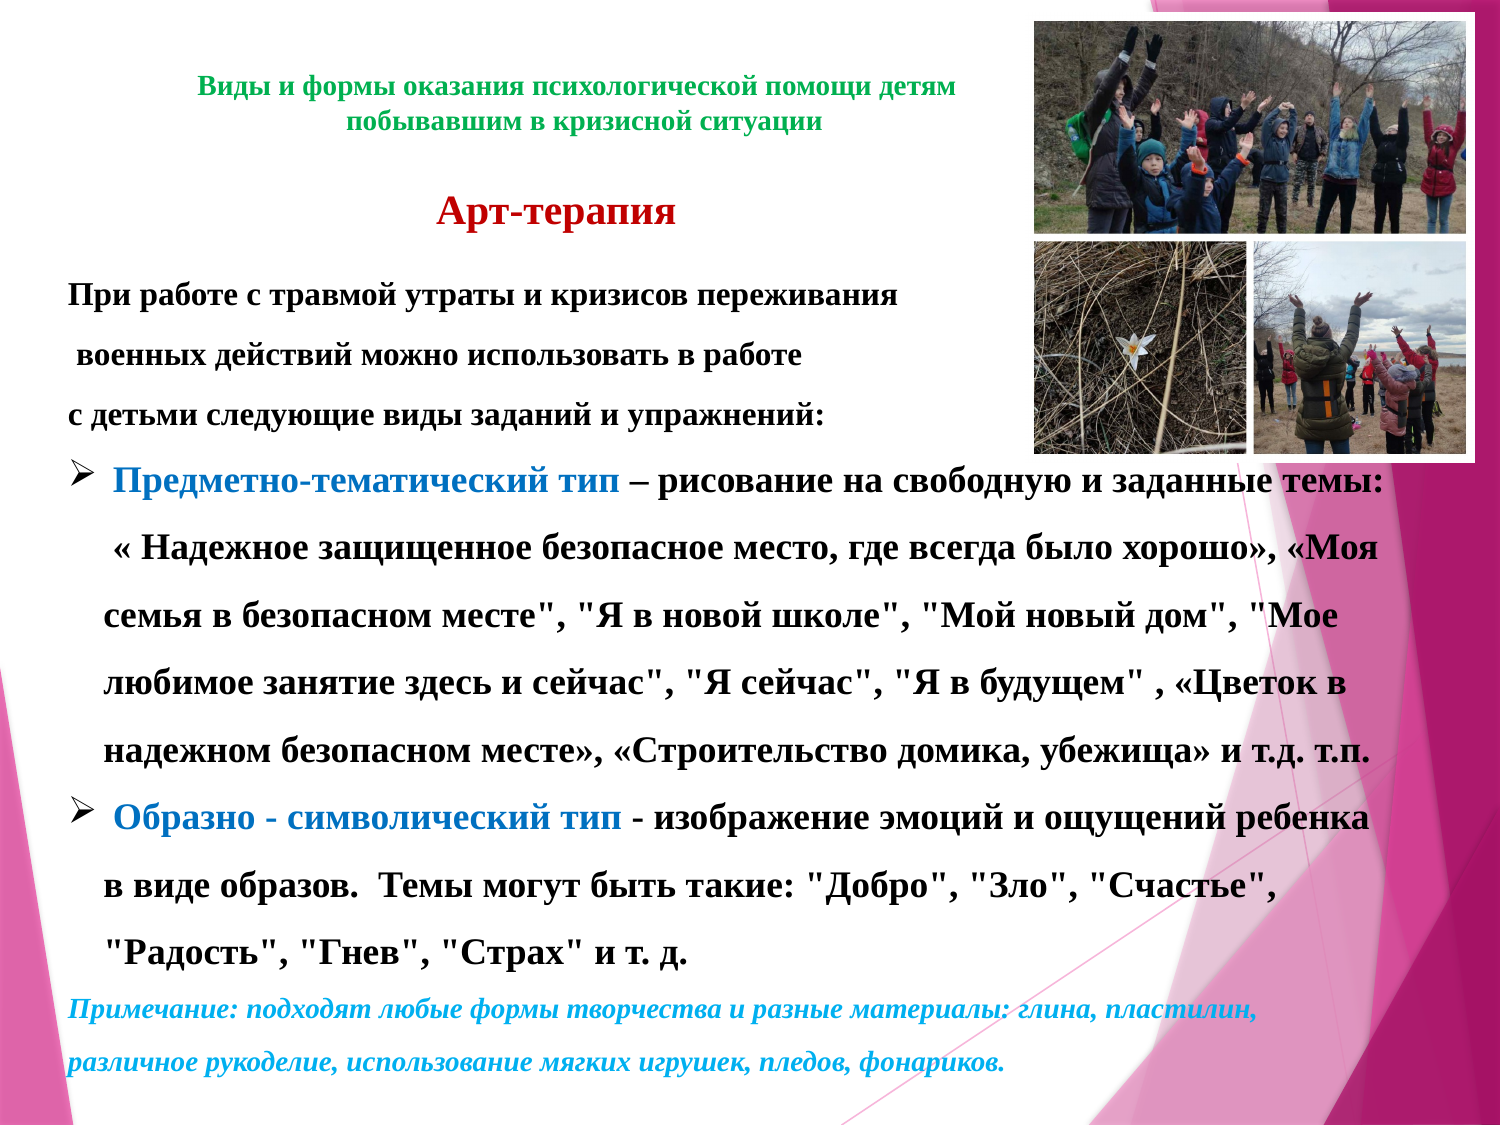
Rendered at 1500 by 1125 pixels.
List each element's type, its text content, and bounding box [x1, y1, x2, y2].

text_box Виды и формы оказания психологической помощи детям побывавшим в кризисной ситуации [0, 58, 1019, 144]
picture [1024, 11, 1476, 463]
text_box Арт-терапия [0, 151, 1019, 241]
text_box При работе с травмой утраты и кризисов переживания военных действий можно использовать в работе с детьми следующие виды заданий и упражнений: Предметно-тематический тип – рисование на свободную и заданные темы: « Надежное защищенное безопасное место, где всегда было хорошо», «Моя семья в безопасном месте", "Я в новой школе", "Мой новый дом", "Мое любимое занятие здесь и сейчас", "Я сейчас", "Я в будущем" , «Цветок в надежном безопасном месте», «Строительство домика, убежища» и т.д. т.п. Образно - символический тип - изображение эмоций и ощущений ребенка в виде образов. Темы могут быть такие: "Добро", "Зло", "Счастье", "Радость", "Гнев", "Страх" и т. д. Примечание: подходят любые формы творчества и разные материалы: глина, пластилин, различное рукоделие, использование мягких игрушек, пледов, фонариков. [53, 245, 1404, 1085]
